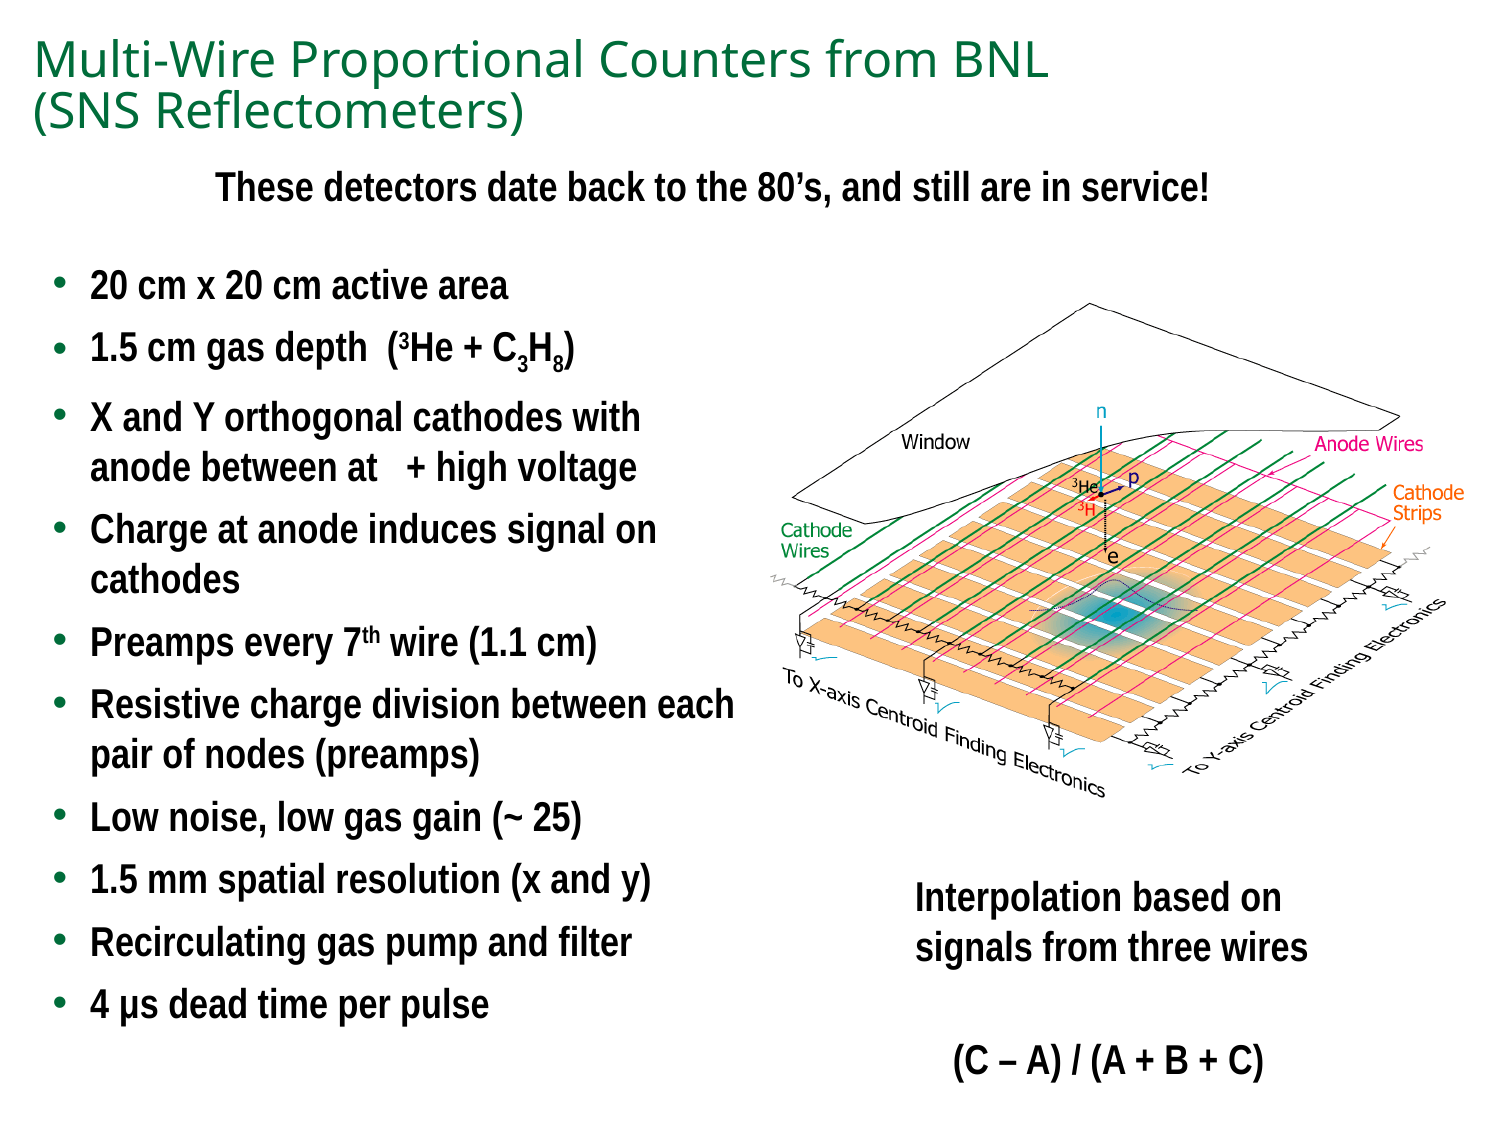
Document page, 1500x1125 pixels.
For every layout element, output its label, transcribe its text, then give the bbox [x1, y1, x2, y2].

title Multi-Wire Proportional Counters from BNL (SNS Reflectometers) [17, 28, 1369, 148]
text_box These detectors date back to the 80’s, and still are in service! [199, 151, 1263, 217]
text_box Interpolation based on signals from three wires (C – A) / (A + B + C) [900, 862, 1388, 1090]
list 20 cm x 20 cm active area 1.5 cm gas depth (3He + C3H8) X and Y orthogonal cathodes with anode between at + high voltage Charge at anode induces signal on cathodes Preamps every 7th wire (1.1 cm) Resistive charge division between each pair of nodes (preamps) Low noise, low gas gain (~ 25) 1.5 mm spatial resolution (x and y) Recirculating gas pump and filter 4 μs dead time per pulse [37, 249, 801, 1063]
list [749, 287, 1469, 813]
